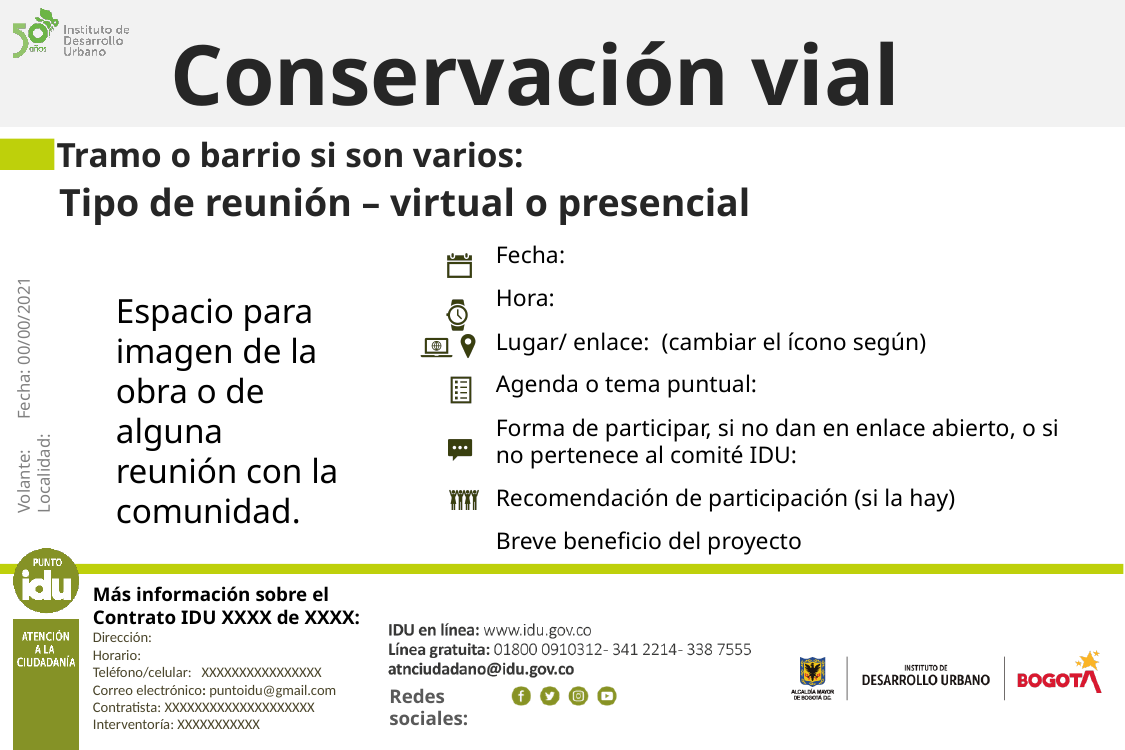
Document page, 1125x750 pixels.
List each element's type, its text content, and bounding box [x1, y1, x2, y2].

picture [13, 548, 79, 750]
text_box Tramo o barrio si son varios: [41, 126, 689, 182]
picture [445, 374, 477, 406]
text_box Tipo de reunión – virtual o presencial [44, 172, 990, 232]
picture [13, 8, 129, 58]
text_box Conservación vial [155, 14, 1101, 130]
picture [447, 483, 481, 517]
text_box Fecha: Hora: Lugar/ enlace: (cambiar el ícono según) Agenda o tema puntual: Forma de participar, si no dan en enlace abierto, o si no pertenece al comité IDU: Recomendación de participación (si la hay) Breve beneficio del proyecto [480, 233, 1106, 638]
picture [442, 433, 477, 468]
text_box Más información sobre el Contrato IDU XXXX de XXXX: Dirección: Horario: Teléfono/celular: XXXXXXXXXXXXXXXX Correo electrónico: puntoidu@gmail.com Contratista: XXXXXXXXXXXXXXXXXXXX Interventoría: XXXXXXXXXXX [78, 575, 520, 750]
picture [442, 248, 478, 284]
picture [420, 298, 485, 364]
picture [520, 634, 1125, 726]
text_box Volante: Fecha: 00/00/2021 Localidad: [5, 186, 71, 529]
text_box Espacio para imagen de la obra o de alguna reunión con la comunidad. [100, 282, 354, 538]
